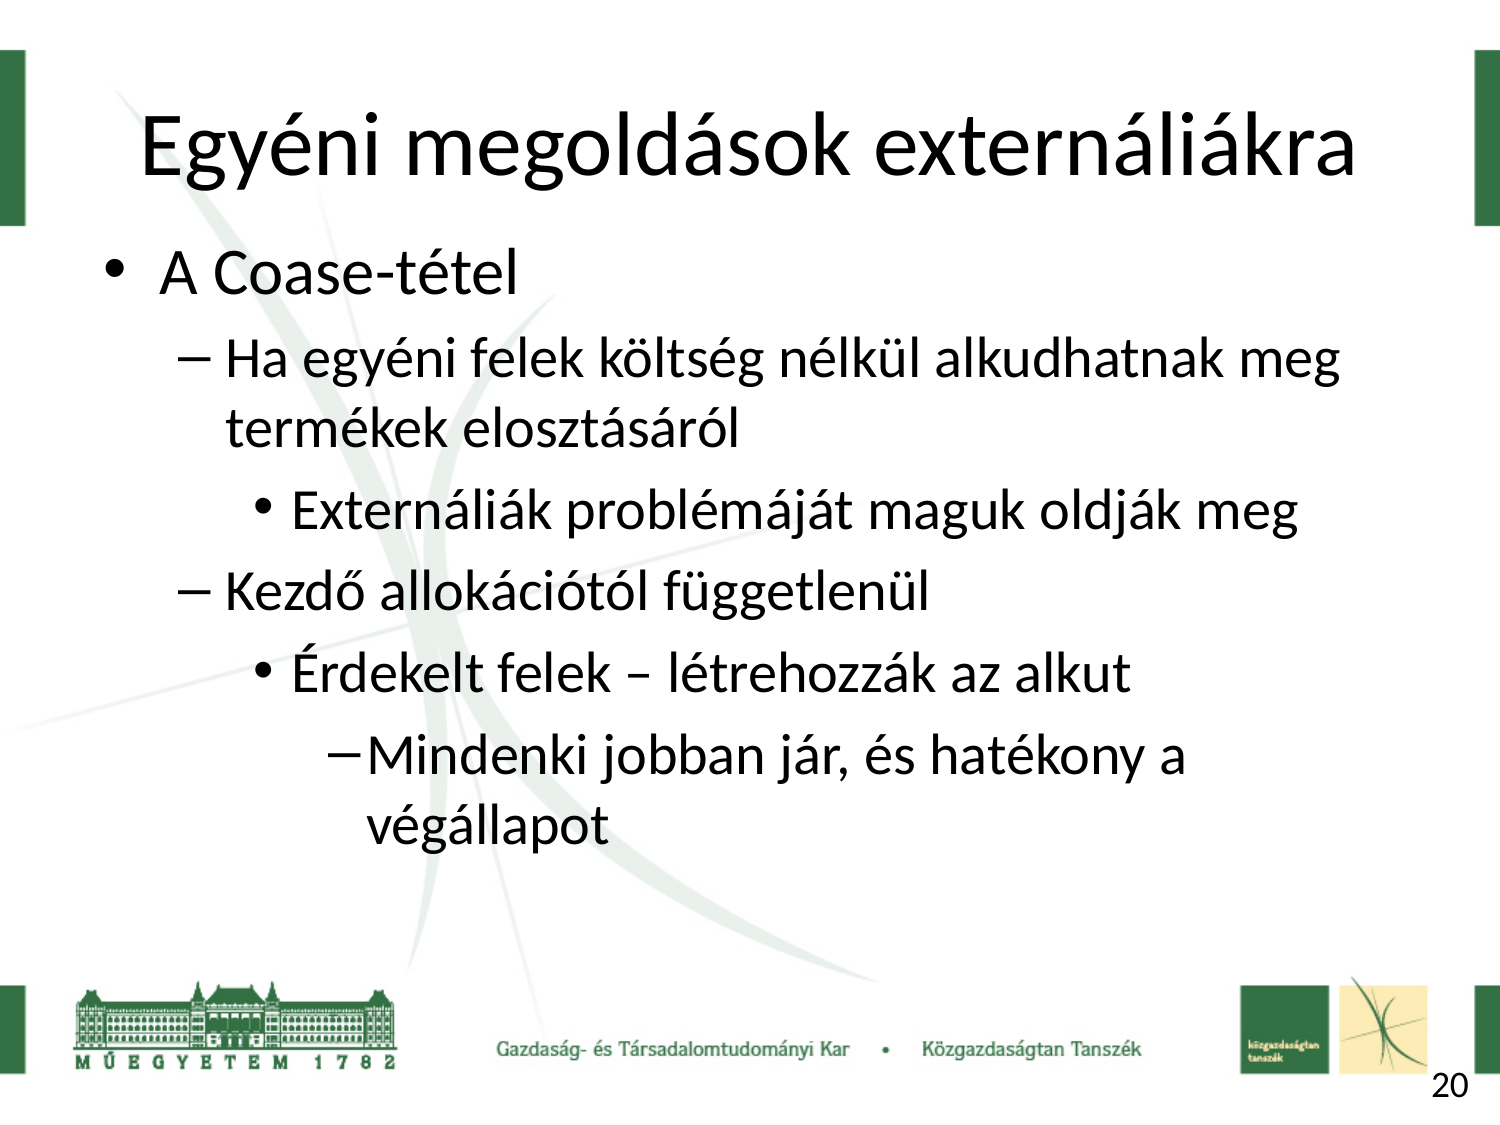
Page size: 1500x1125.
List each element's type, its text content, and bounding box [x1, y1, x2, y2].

list A Coase-tétel Ha egyéni felek költség nélkül alkudhatnak meg termékek elosztásáról Externáliák problémáját maguk oldják meg Kezdő allokációtól függetlenül Érdekelt felek – létrehozzák az alkut Mindenki jobban jár, és hatékony a végállapot [88, 219, 1426, 1006]
title Egyéni megoldások externáliákra [74, 44, 1426, 233]
picture [0, 0, 1500, 1125]
text_box 20 [1400, 1052, 1500, 1113]
